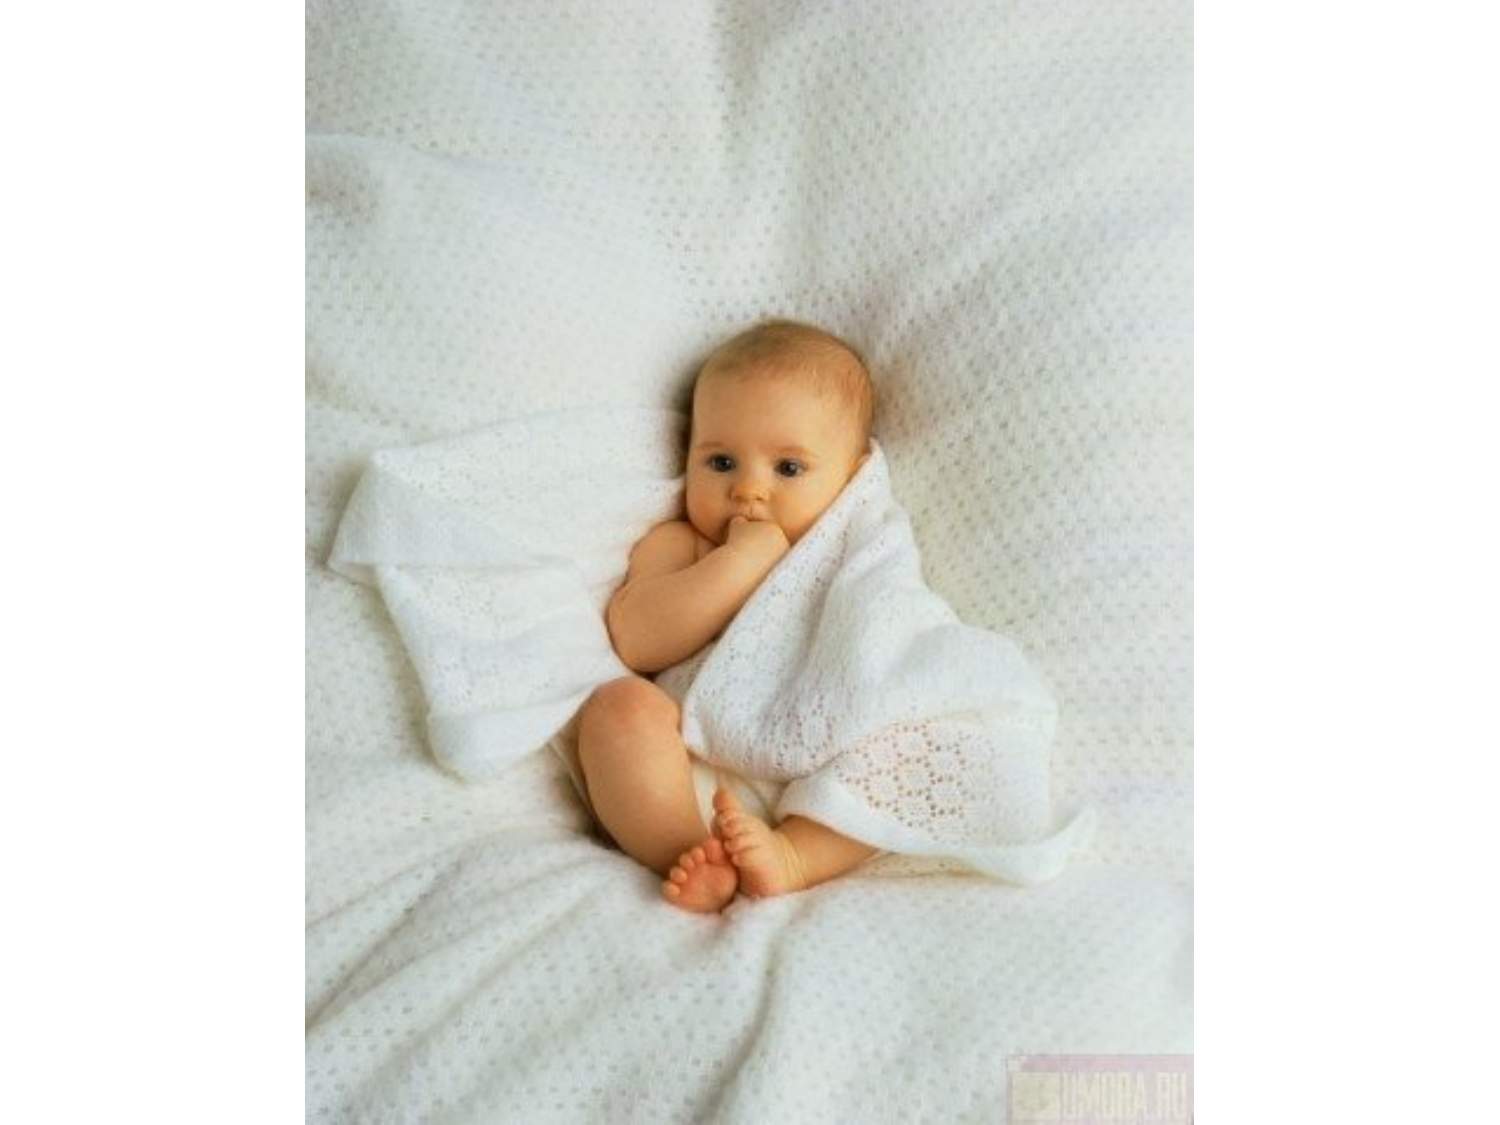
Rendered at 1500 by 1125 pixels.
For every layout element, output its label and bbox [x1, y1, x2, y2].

picture [305, 0, 1195, 1125]
